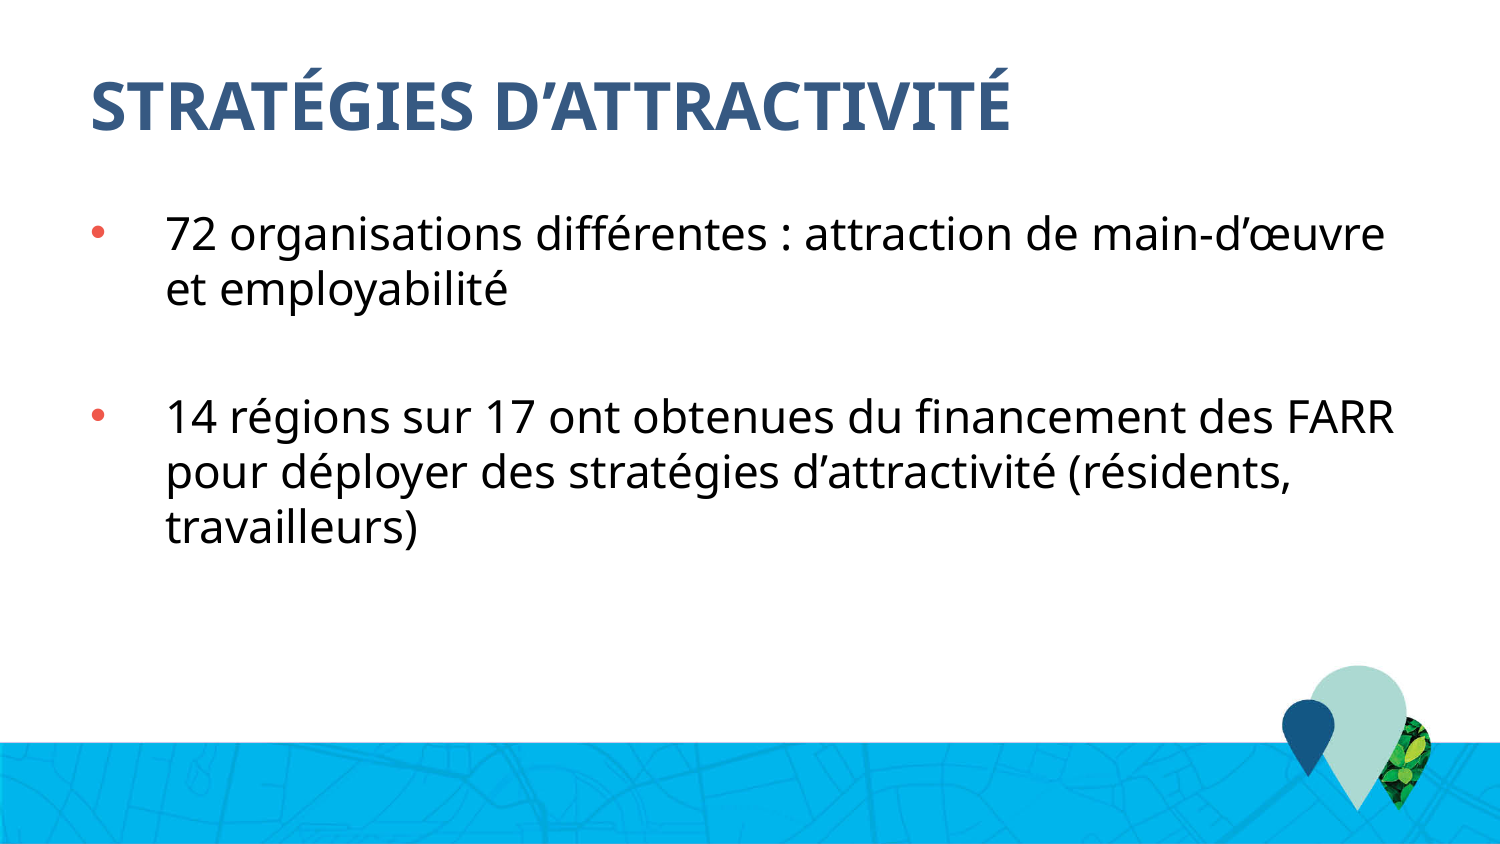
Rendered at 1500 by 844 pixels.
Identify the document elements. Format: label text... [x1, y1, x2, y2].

title Stratégies d’attractivité [75, 33, 1425, 175]
list 72 organisations différentes : attraction de main-d’œuvre et employabilité 14 régions sur 17 ont obtenues du financement des FARR pour déployer des stratégies d’attractivité (résidents, travailleurs) [75, 196, 1425, 682]
picture [0, 0, 1500, 810]
